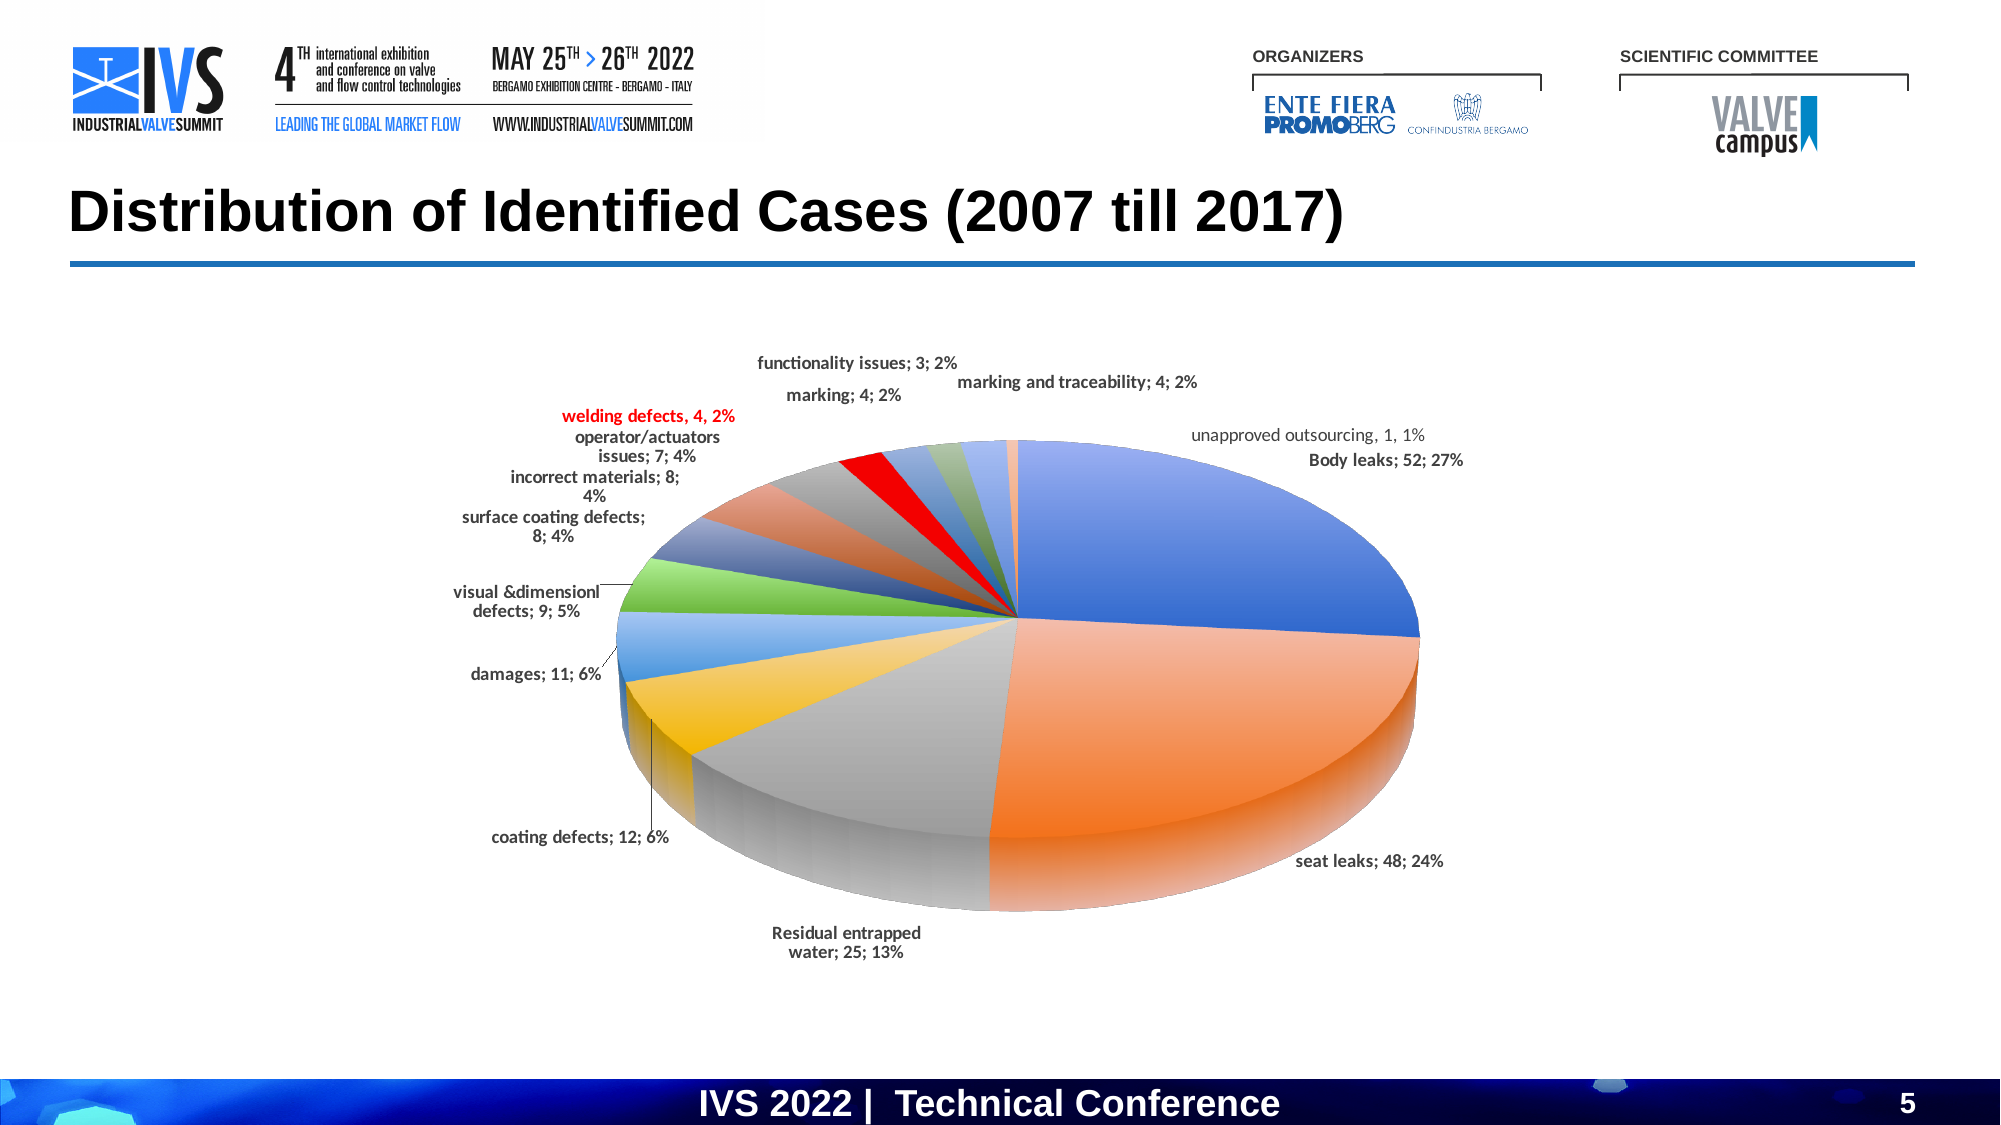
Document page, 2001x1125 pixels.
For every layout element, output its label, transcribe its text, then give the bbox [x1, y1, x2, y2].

picture [0, 1079, 2000, 1125]
picture [0, 0, 765, 142]
chart [368, 276, 1631, 1056]
picture [1408, 93, 1528, 134]
picture [1705, 67, 1824, 165]
text_box Distribution of Identified Cases (2007 till 2017) [53, 165, 1916, 251]
picture [1265, 96, 1396, 134]
